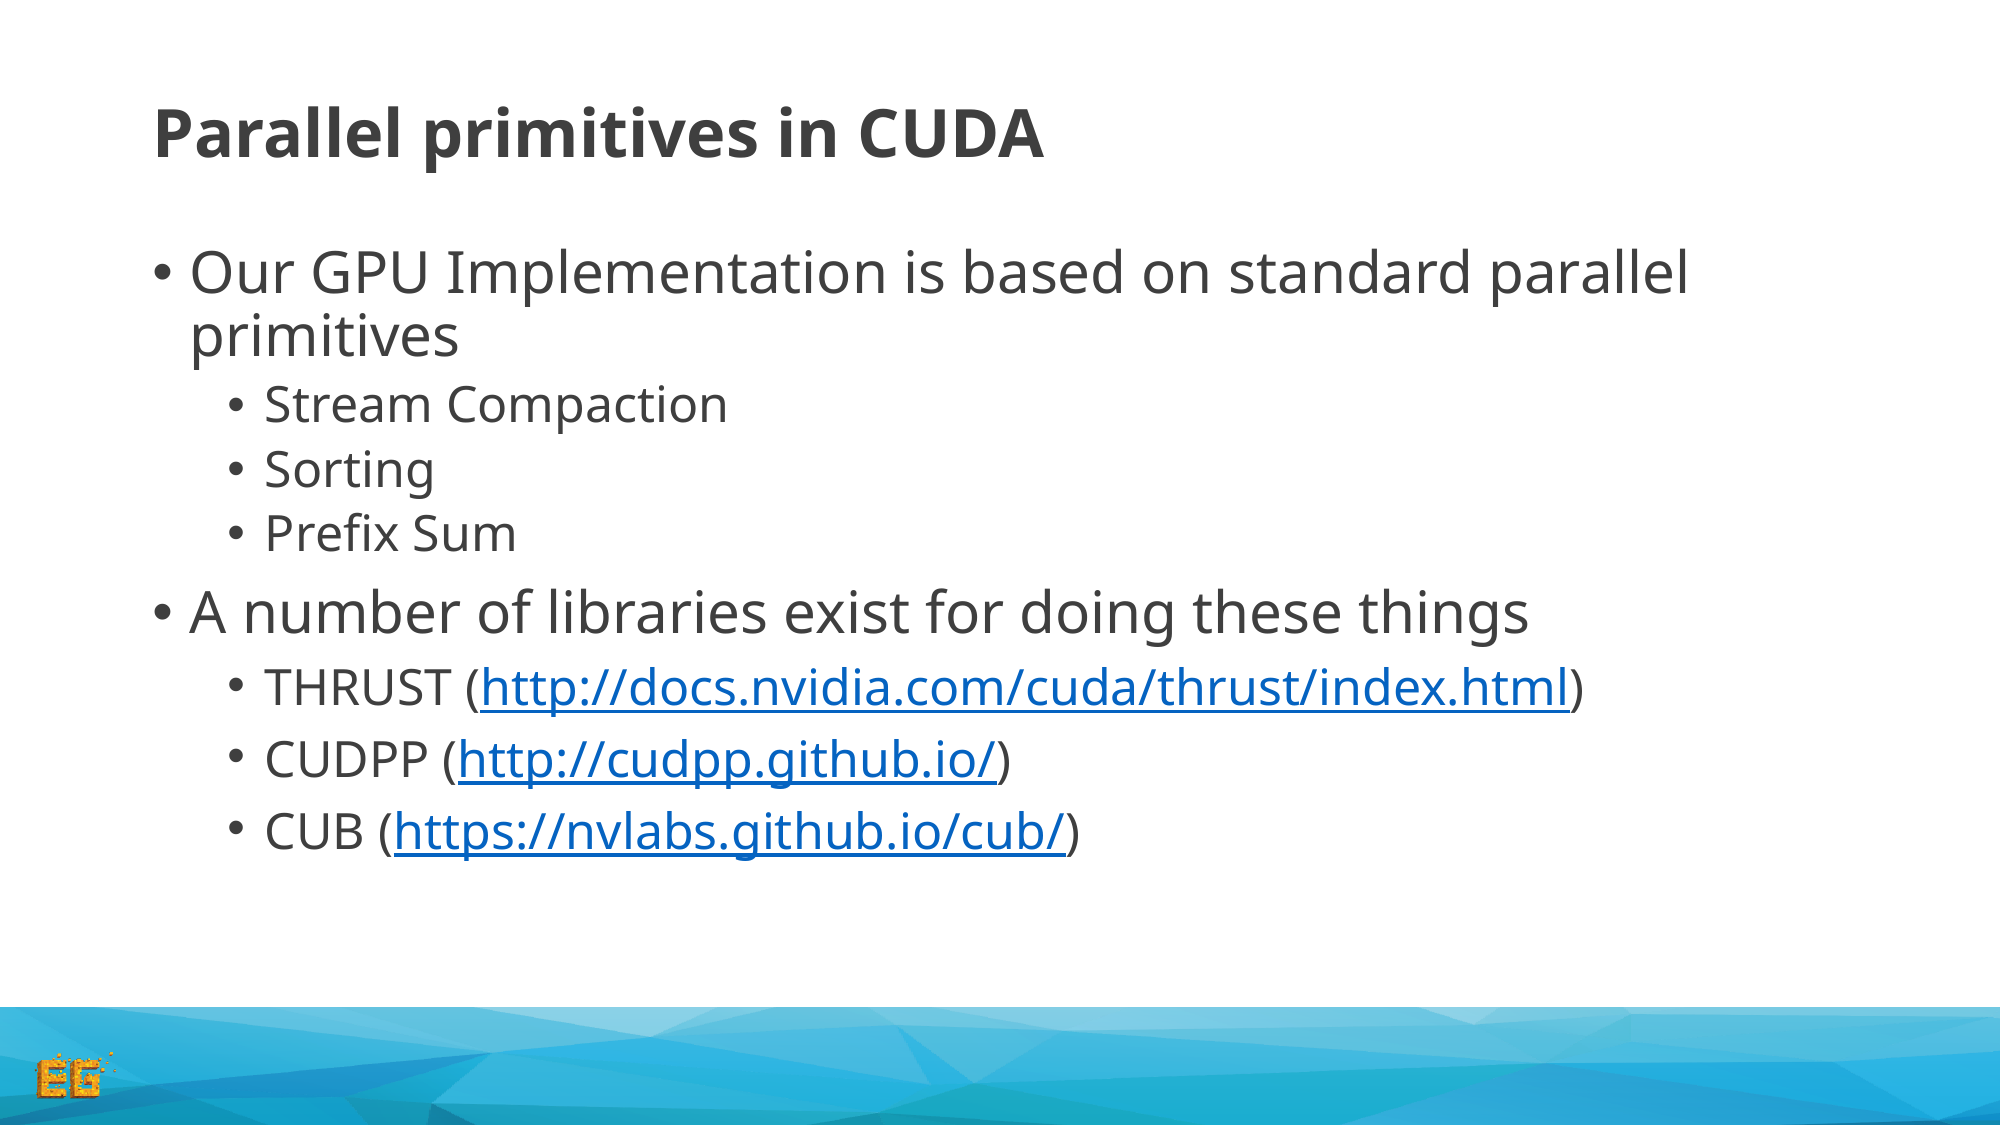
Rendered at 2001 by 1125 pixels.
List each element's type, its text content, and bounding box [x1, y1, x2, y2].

picture [0, 1030, 2000, 1125]
title Parallel primitives in CUDA [137, 59, 1863, 212]
list Our GPU Implementation is based on standard parallel primitives Stream Compaction Sorting Prefix Sum A number of libraries exist for doing these things THRUST (http://docs.nvidia.com/cuda/thrust/index.html) CUDPP (http://cudpp.github.io/) CUB (https://nvlabs.github.io/cub/) [137, 235, 1863, 976]
